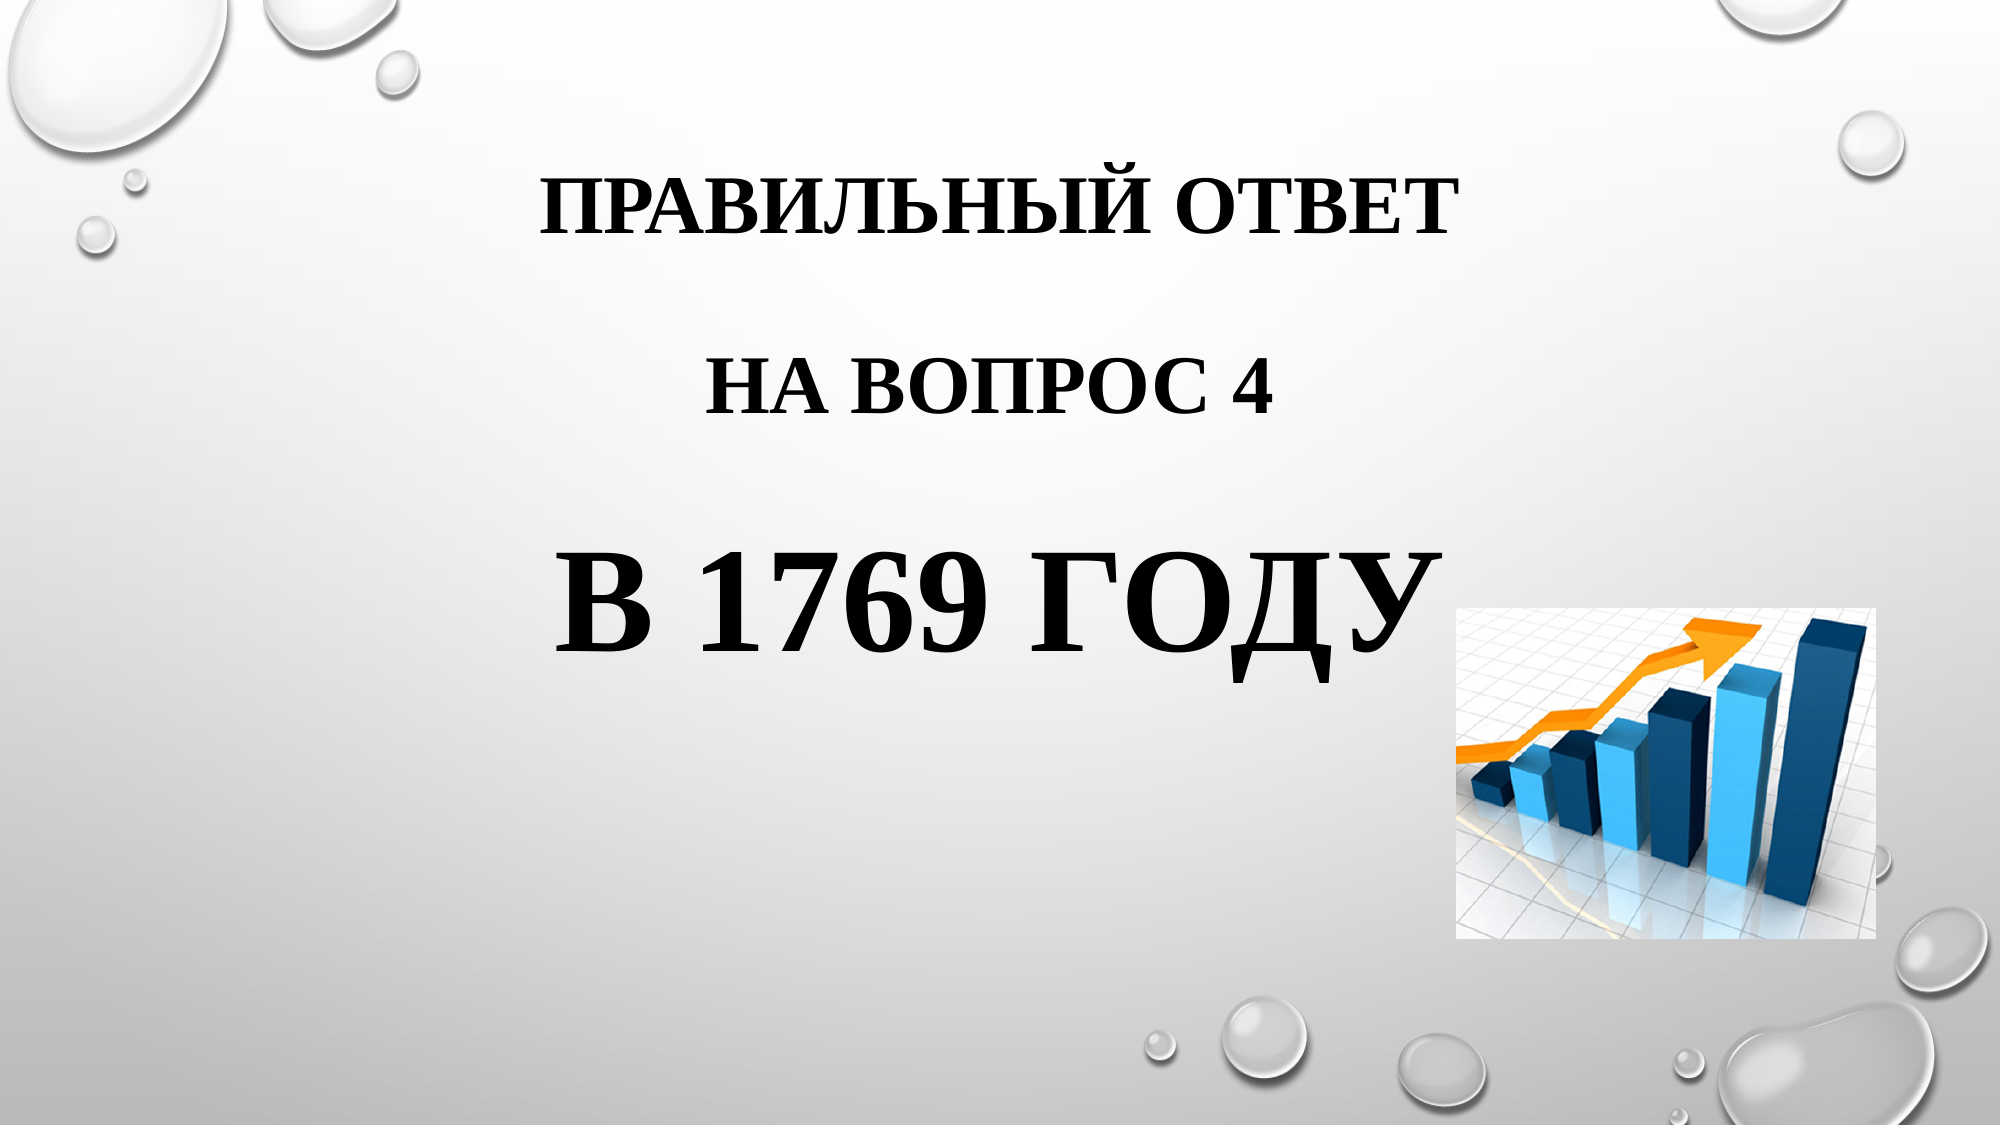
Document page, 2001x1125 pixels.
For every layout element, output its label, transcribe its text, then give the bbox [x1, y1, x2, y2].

title Правильный ответ на ВОПРОС 4 В 1769 году [149, 101, 1851, 924]
picture [0, 0, 2000, 1125]
